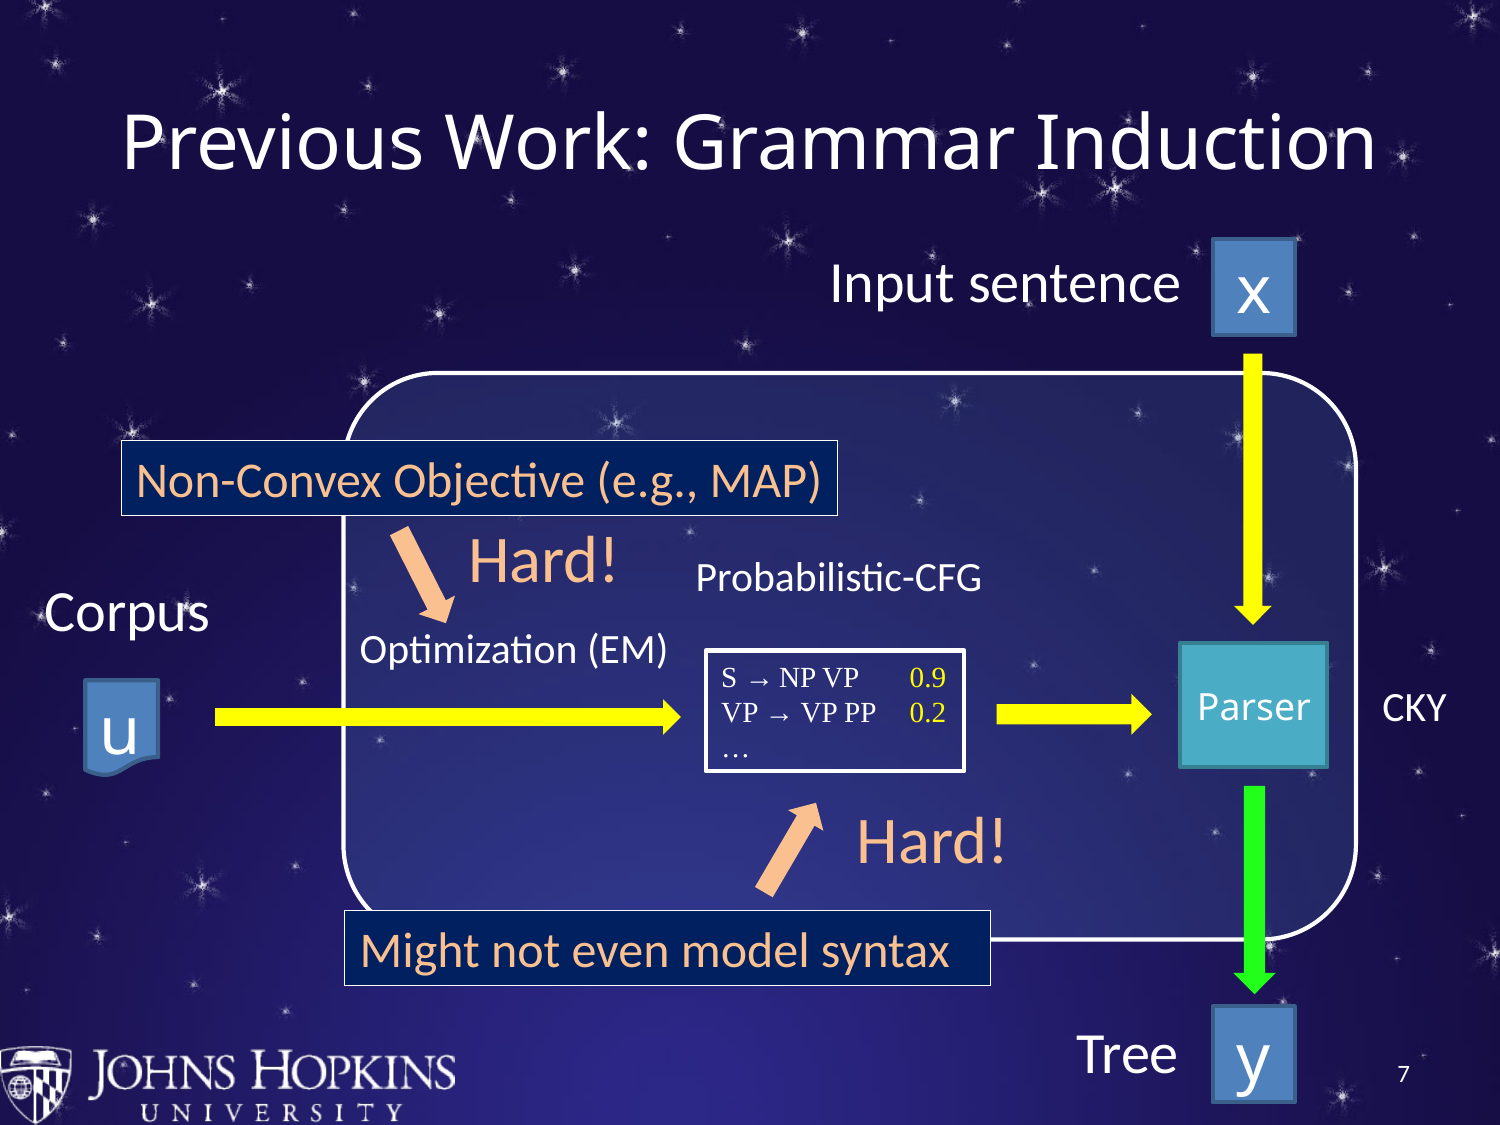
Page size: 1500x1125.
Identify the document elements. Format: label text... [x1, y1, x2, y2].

text_box Optimization (EM) [344, 638, 675, 680]
text_box Hard! [842, 789, 1025, 884]
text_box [996, 642, 1328, 768]
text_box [680, 541, 1099, 777]
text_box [117, 440, 842, 629]
text_box [1232, 351, 1274, 627]
text_box CKY [1367, 672, 1500, 737]
text_box [341, 370, 1359, 942]
picture [0, 0, 1500, 1125]
text_box [213, 697, 675, 737]
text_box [811, 236, 1296, 336]
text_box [1011, 1006, 1296, 1103]
slide_number 7 [1300, 1042, 1425, 1103]
text_box Corpus [29, 566, 226, 651]
text_box u [83, 678, 161, 777]
title Previous Work: Grammar Induction [75, 45, 1425, 233]
text_box [1231, 783, 1278, 997]
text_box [344, 795, 991, 987]
